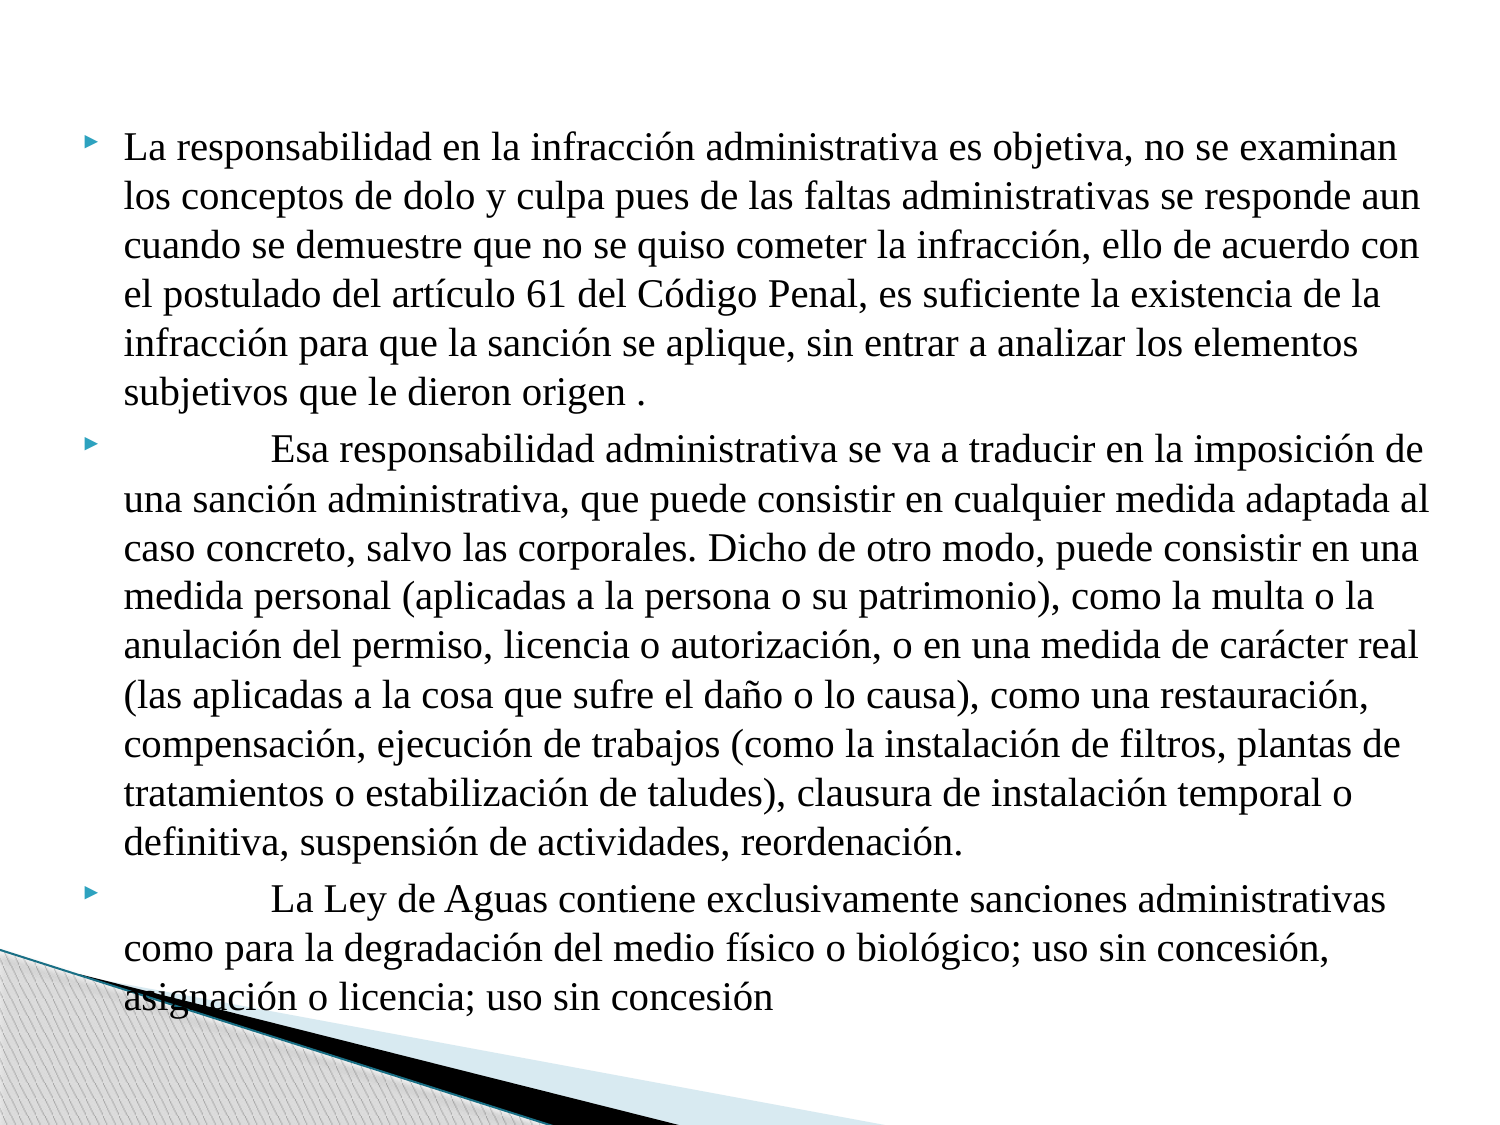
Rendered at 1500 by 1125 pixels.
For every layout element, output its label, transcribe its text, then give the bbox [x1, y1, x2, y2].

list La responsabilidad en la infracción administrativa es objetiva, no se examinan los conceptos de dolo y culpa pues de las faltas administrativas se responde aun cuando se demuestre que no se quiso cometer la infracción, ello de acuerdo con el postulado del artículo 61 del Código Penal, es suficiente la existencia de la infracción para que la sanción se aplique, sin entrar a analizar los elementos subjetivos que le dieron origen . Esa responsabilidad administrativa se va a traducir en la imposición de una sanción administrativa, que puede consistir en cualquier medida adaptada al caso concreto, salvo las corporales. Dicho de otro modo, puede consistir en una medida personal (aplicadas a la persona o su patrimonio), como la multa o la anulación del permiso, licencia o autorización, o en una medida de carácter real (las aplicadas a la cosa que sufre el daño o lo causa), como una restauración, compensación, ejecución de trabajos (como la instalación de filtros, plantas de tratamientos o estabilización de taludes), clausura de instalación temporal o definitiva, suspensión de actividades, reordenación. La Ley de Aguas contiene exclusivamente sanciones administrativas como para la degradación del medio físico o biológico; uso sin concesión, asignación o licencia; uso sin concesión [50, 112, 1450, 1058]
